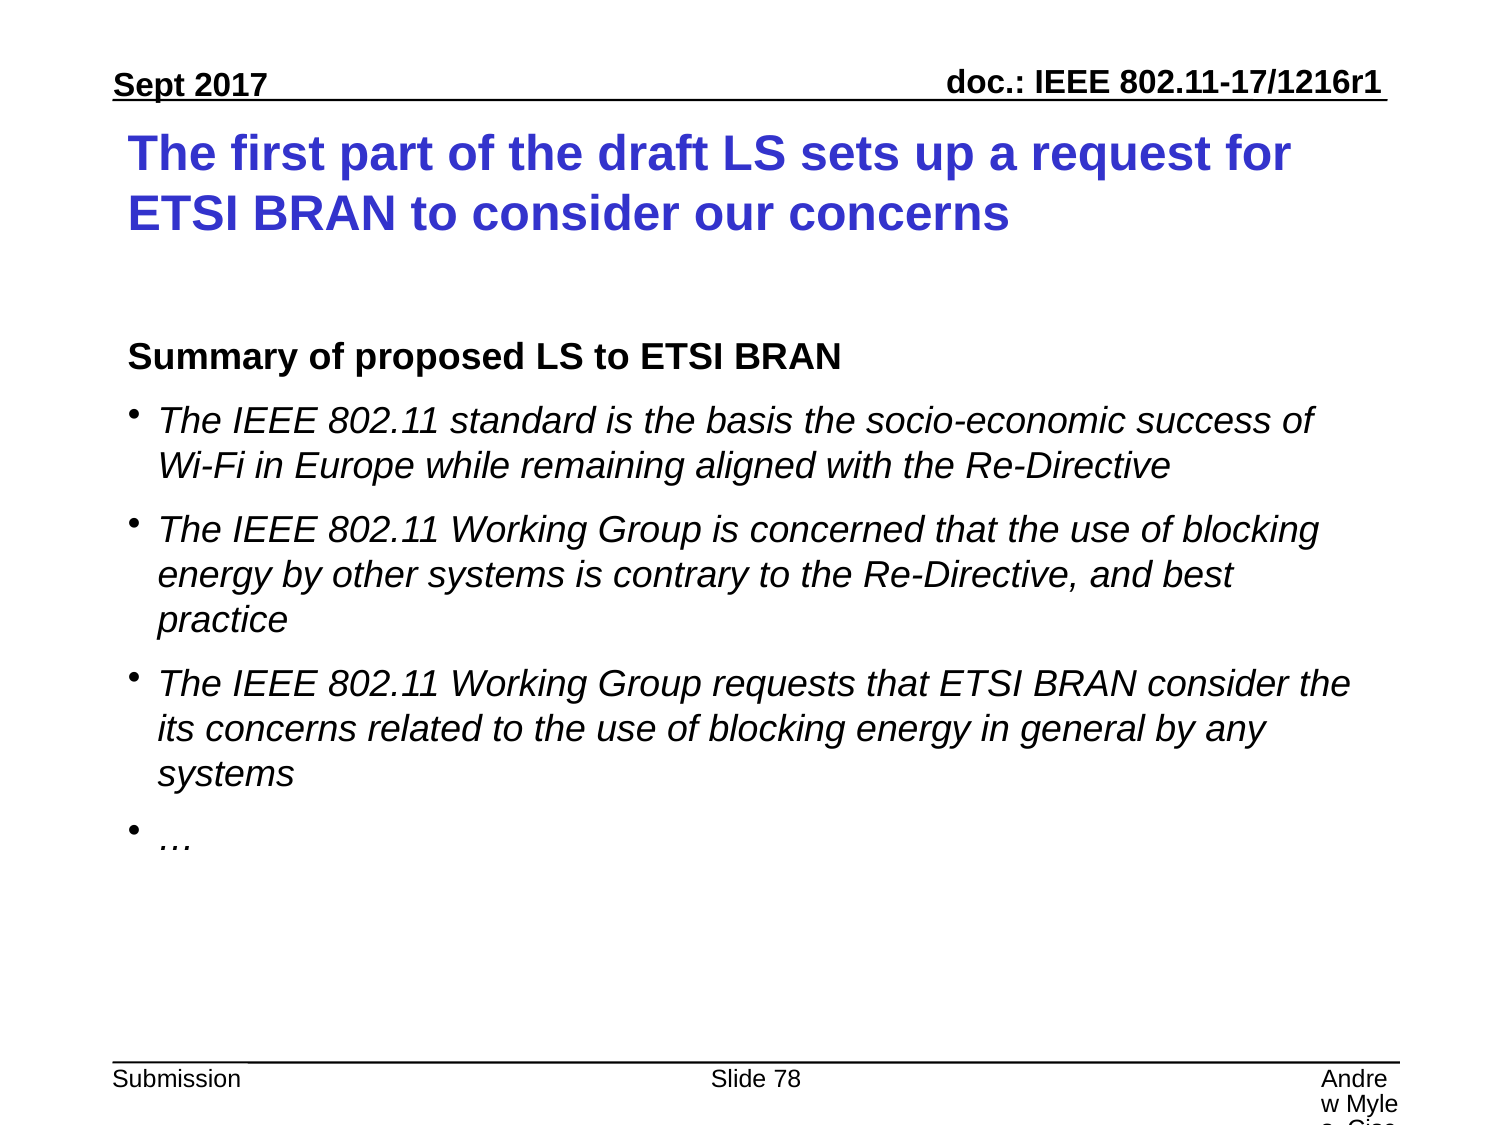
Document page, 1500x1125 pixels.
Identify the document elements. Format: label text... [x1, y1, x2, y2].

slide_number Slide 78 [709, 1061, 803, 1093]
list Summary of proposed LS to ETSI BRAN The IEEE 802.11 standard is the basis the socio-economic success of Wi-Fi in Europe while remaining aligned with the Re-Directive The IEEE 802.11 Working Group is concerned that the use of blocking energy by other systems is contrary to the Re-Directive, and best practice The IEEE 802.11 Working Group requests that ETSI BRAN consider the its concerns related to the use of blocking energy in general by any systems … [112, 324, 1388, 1000]
title The first part of the draft LS sets up a request for ETSI BRAN to consider our concerns [112, 112, 1388, 288]
footer Andrew Myles, Cisco [1320, 1061, 1402, 1093]
